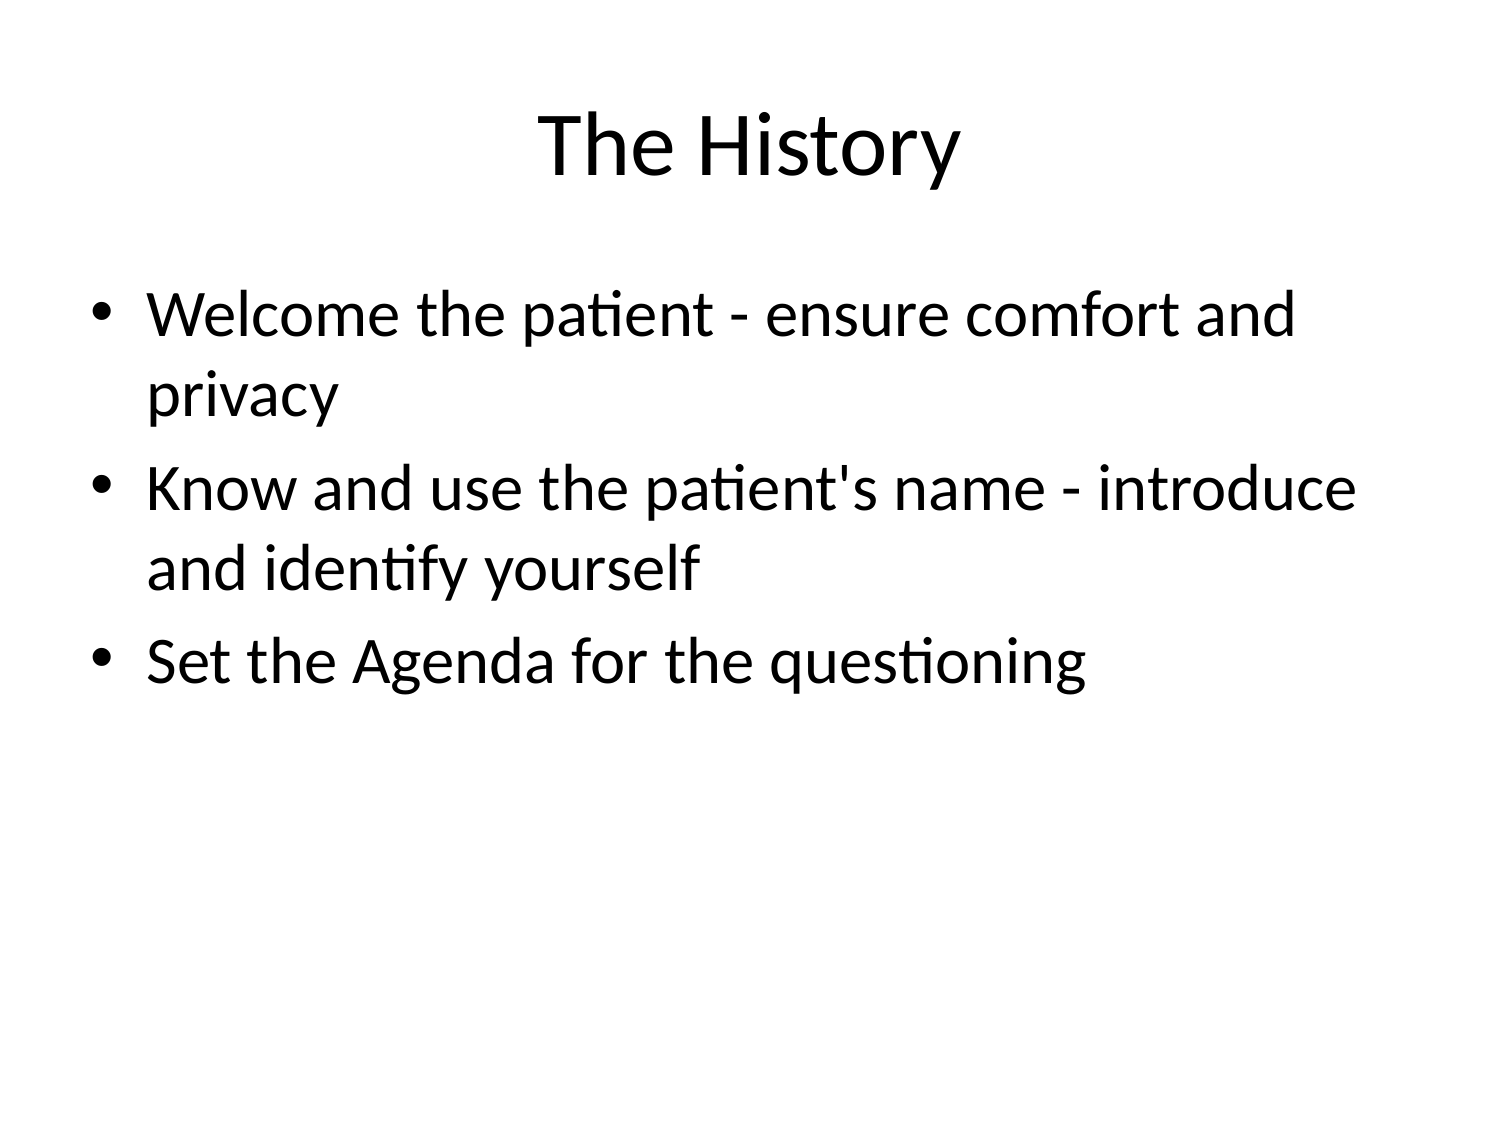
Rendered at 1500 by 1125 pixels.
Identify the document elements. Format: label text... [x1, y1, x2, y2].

title The History [75, 45, 1425, 233]
list Welcome the patient - ensure comfort and privacy Know and use the patient's name - introduce and identify yourself Set the Agenda for the questioning [75, 262, 1425, 1005]
